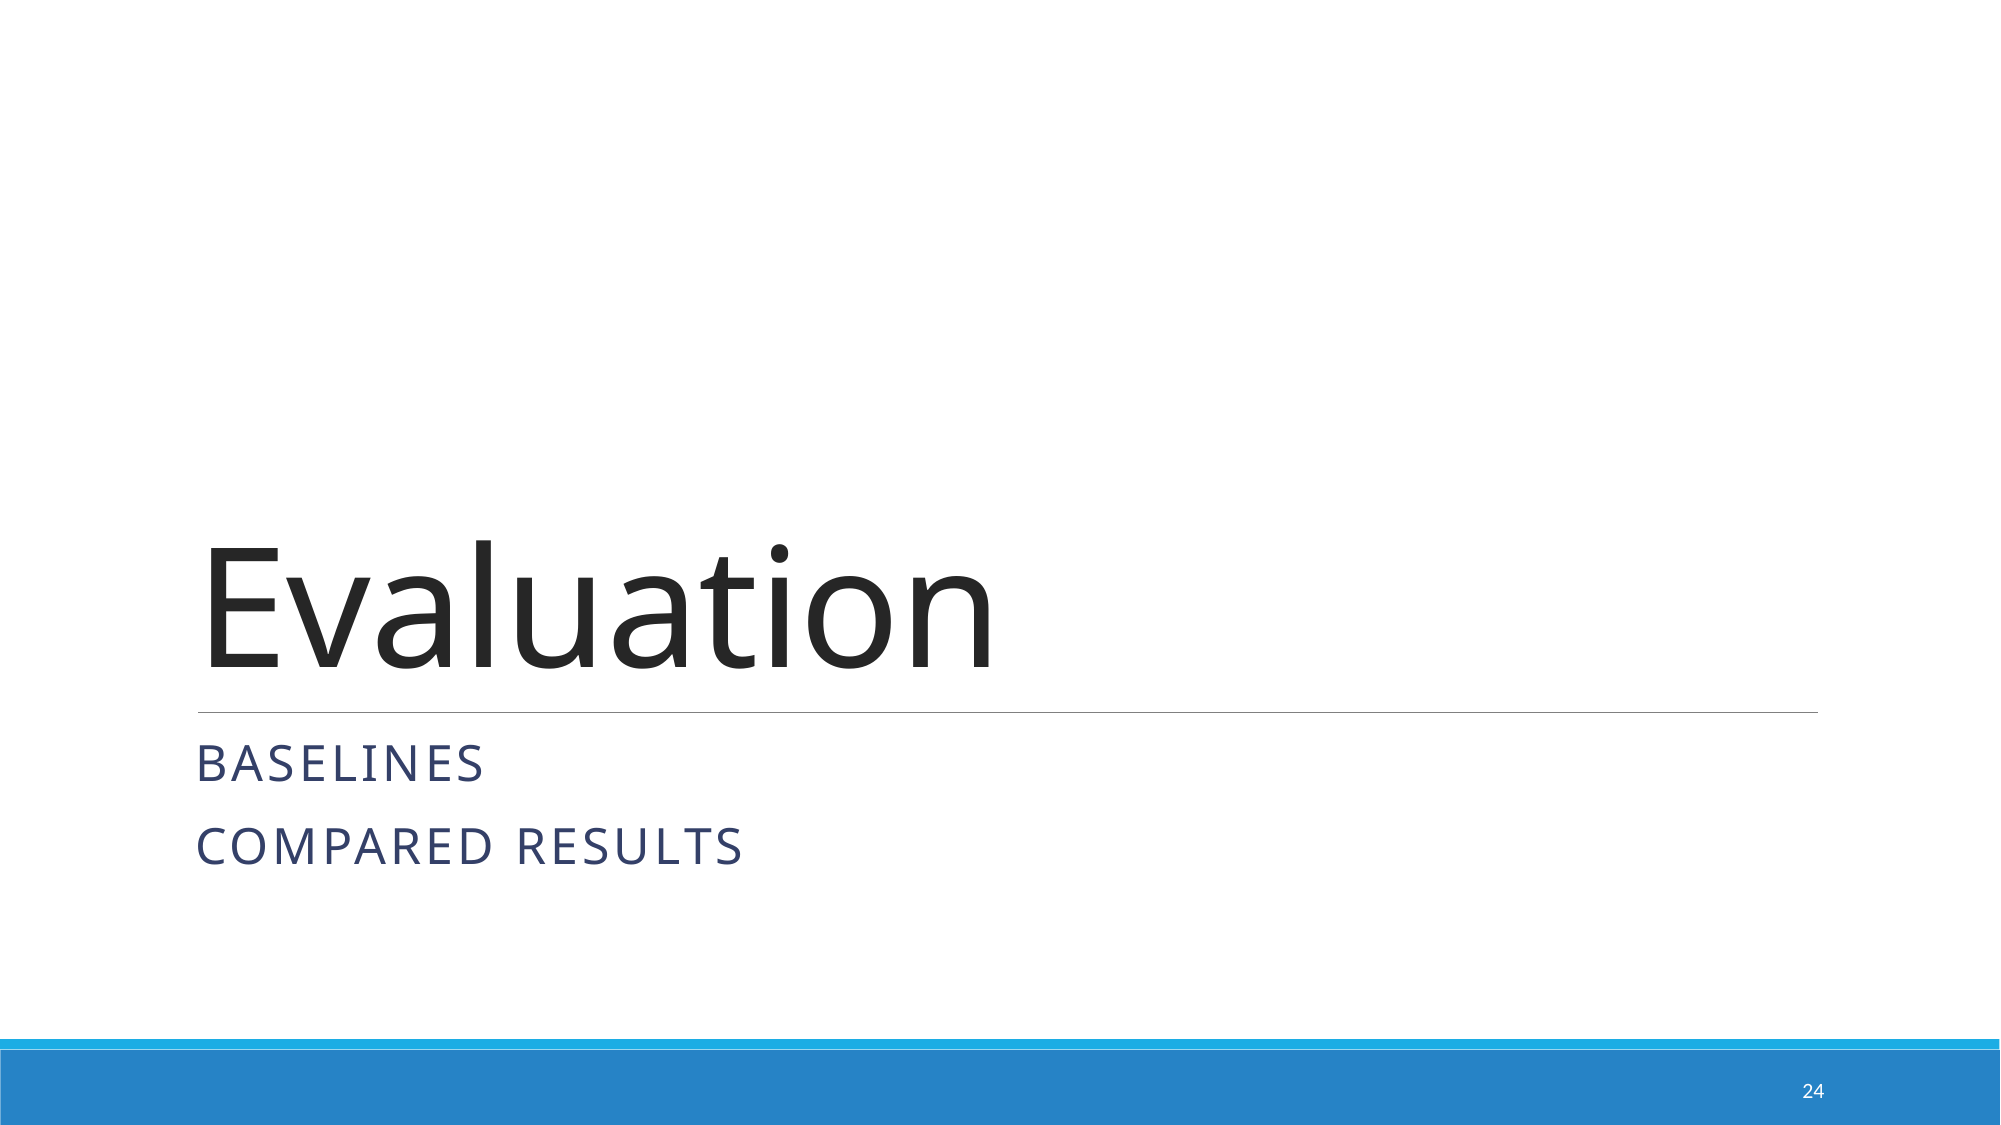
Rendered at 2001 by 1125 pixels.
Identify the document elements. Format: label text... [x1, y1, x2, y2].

slide_number 24 [1624, 1059, 1840, 1120]
title Evaluation [180, 124, 1830, 710]
list Baselines Compared Results [180, 730, 1830, 918]
